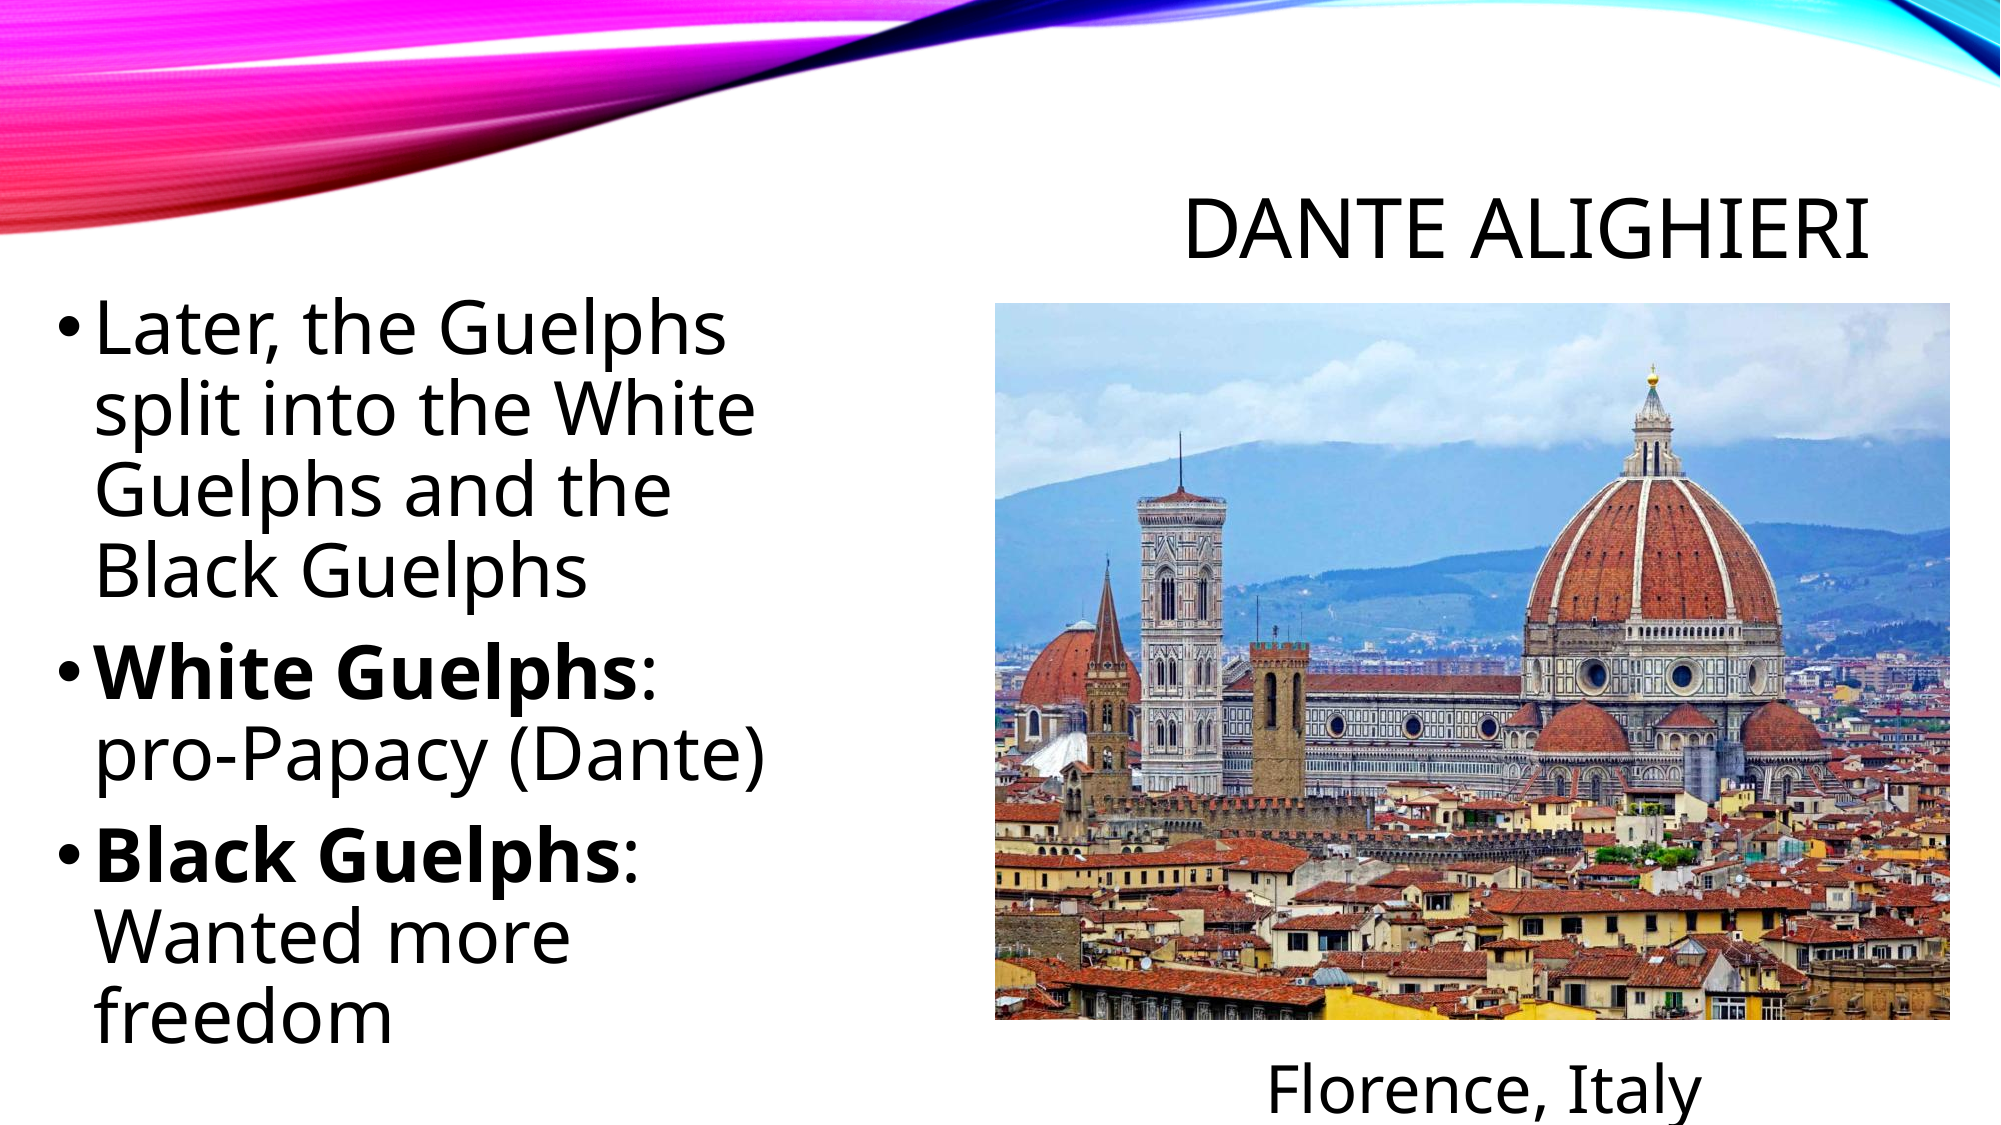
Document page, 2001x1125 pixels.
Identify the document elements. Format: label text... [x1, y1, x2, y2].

title Dante Alighieri [474, 125, 1888, 338]
picture [1910, 0, 2000, 45]
picture [0, 0, 2000, 237]
picture [1890, 0, 2000, 75]
picture [995, 303, 1951, 1020]
text_box Florence, Italy [1018, 1039, 1950, 1125]
list Later, the Guelphs split into the White Guelphs and the Black Guelphs White Guelphs: pro-Papacy (Dante) Black Guelphs: Wanted more freedom [41, 282, 786, 1092]
